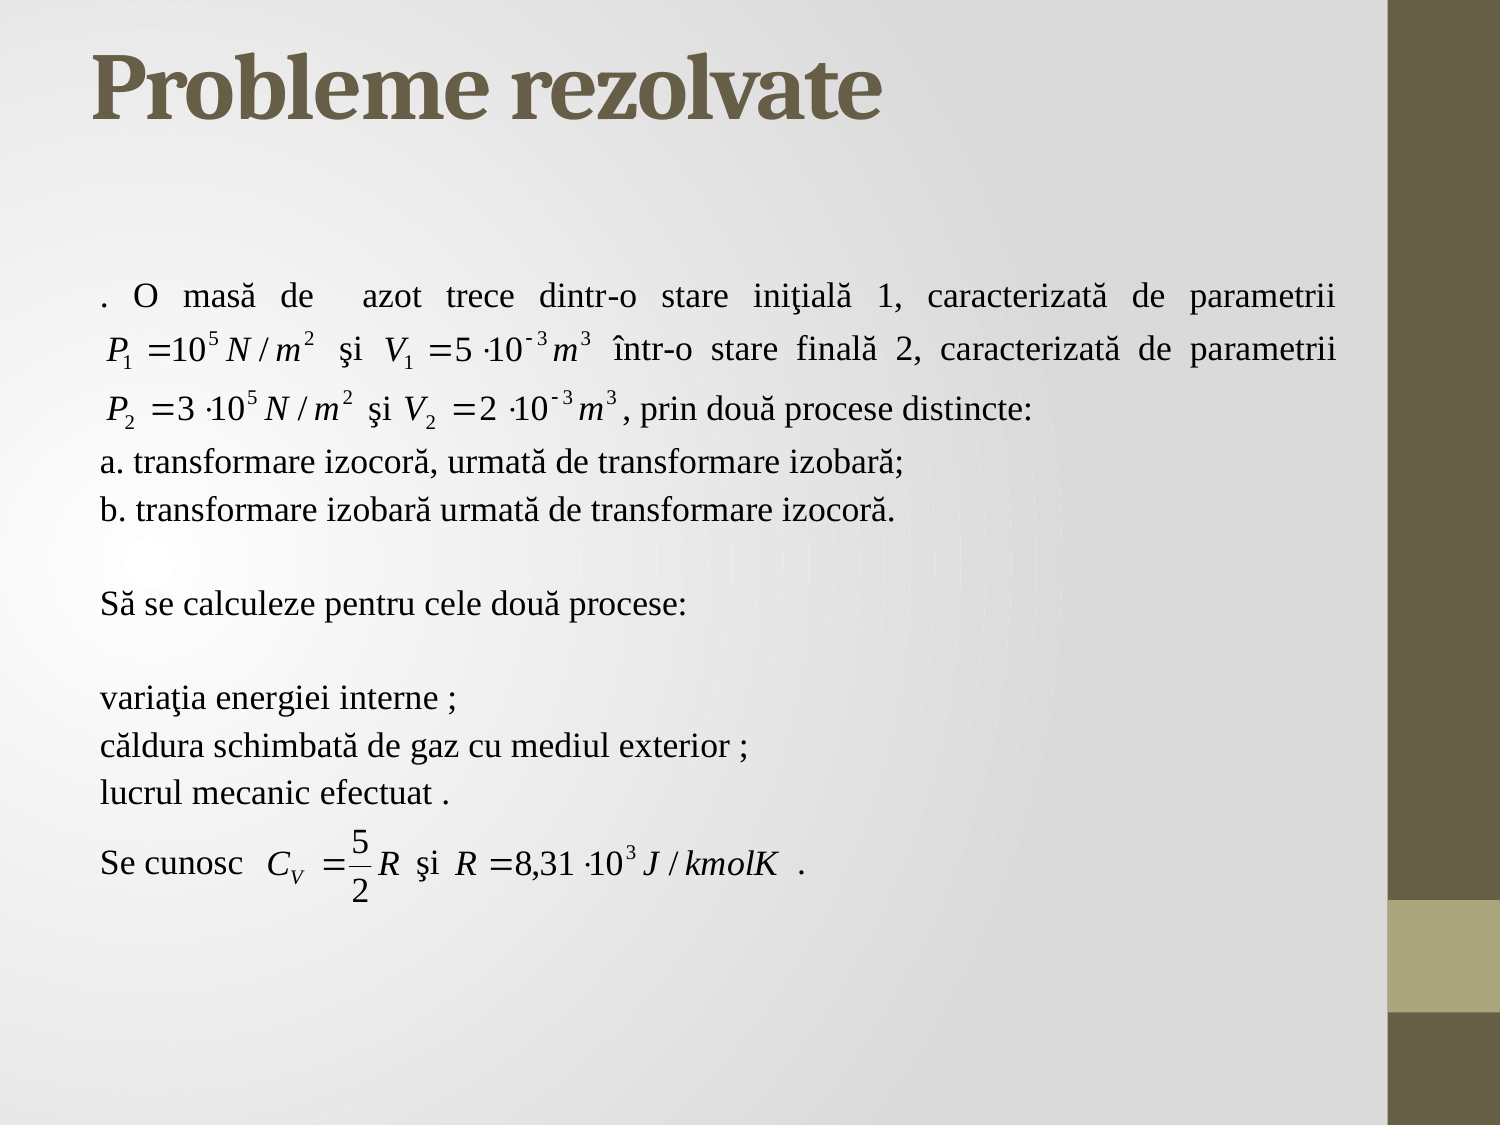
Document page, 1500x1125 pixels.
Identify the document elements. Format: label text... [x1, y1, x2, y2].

title Probleme rezolvate [75, 45, 1325, 233]
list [99, 274, 1338, 919]
